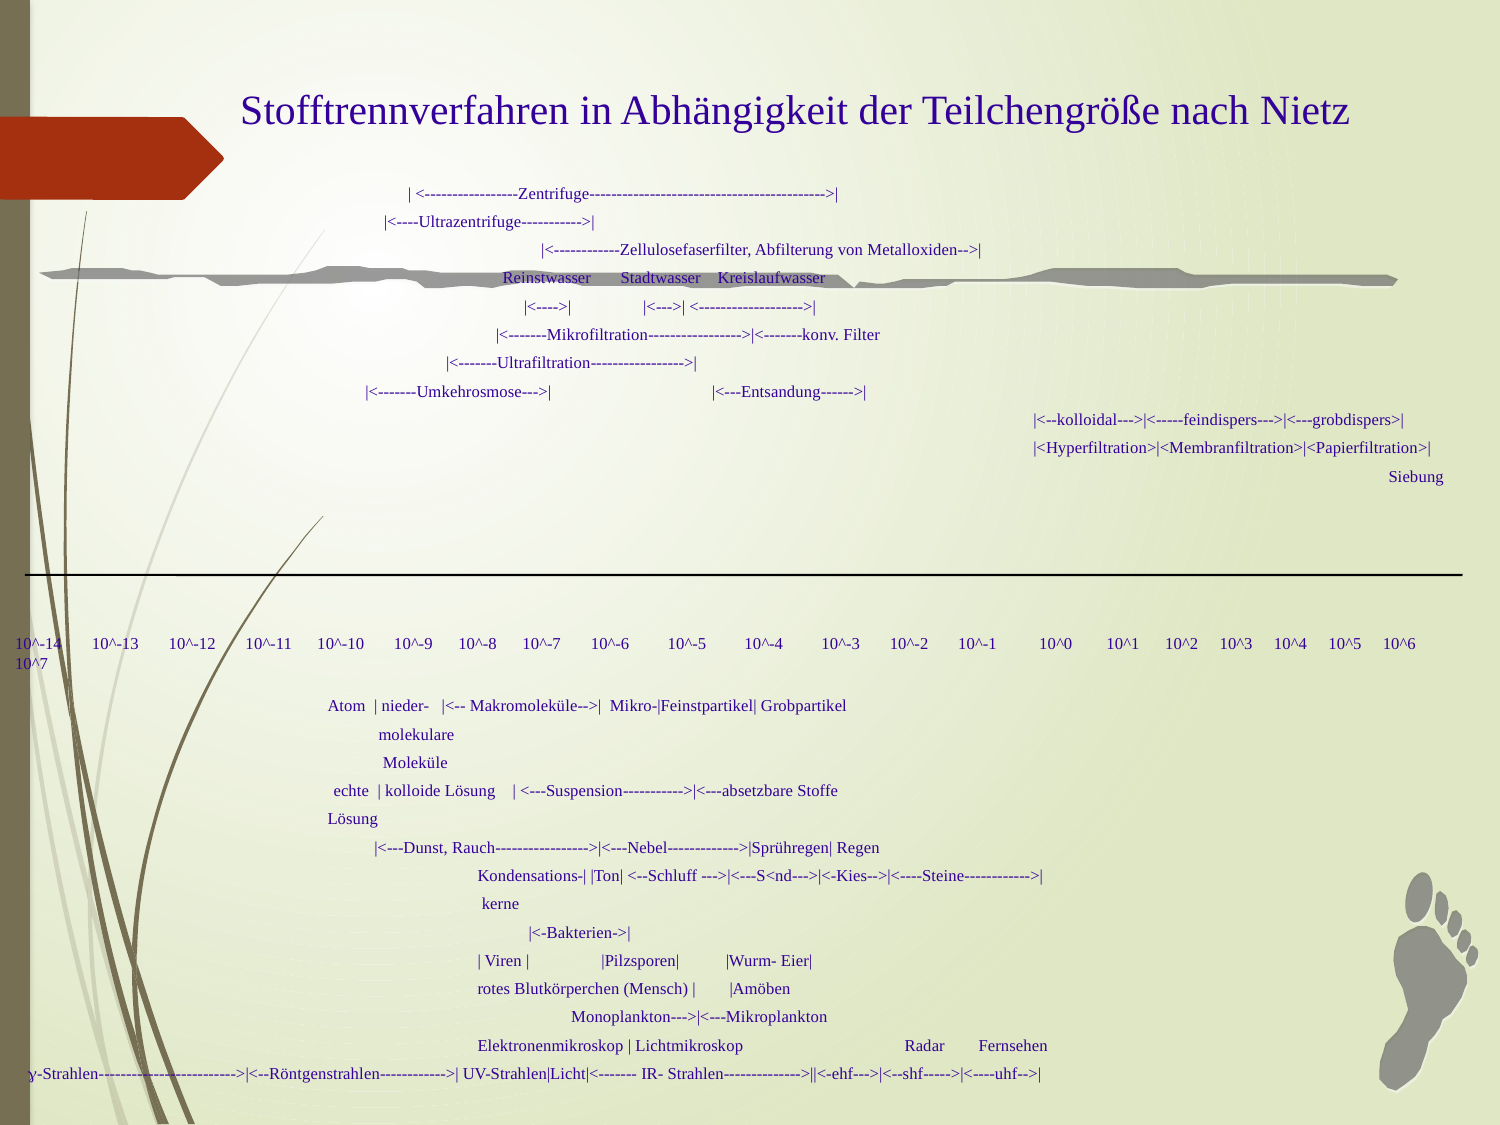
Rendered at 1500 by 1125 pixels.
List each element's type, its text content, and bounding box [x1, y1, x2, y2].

text_box 10^-14 10^-13 10^-12 10^-11 10^-10 10^-9 10^-8 10^-7 10^-6 10^-5 10^-4 10^-3 10^-2 10^-1 10^0 10^1 10^2 10^3 10^4 10^5 10^6 10^7 [0, 624, 1488, 680]
text_box Stofftrennverfahren in Abhängigkeit der Teilchengröße nach Nietz [225, 75, 1375, 141]
text_box | <-----------------Zentrifuge------------------------------------------->| |<----Ultrazentrifuge----------->| |<------------Zellulosefaserfilter, Abfilterung von Metalloxiden-->| Reinstwasser Stadtwasser Kreislaufwasser |<---->| |<--->| <------------------->| |<-------Mikrofiltration----------------->|<-------konv. Filter |<-------Ultrafiltration----------------->| |<-------Umkehrosmose--->| |<---Entsandung------>| |<--kolloidal--->|<-----feindispers--->|<---grobdispers>| |<Hyperfiltration>|<Membranfiltration>|<Papierfiltration>| Siebung [37, 174, 1463, 522]
text_box Atom | nieder- |<-- Makromoleküle-->| Mikro-|Feinstpartikel| Grobpartikel molekulare Moleküle echte | kolloide Lösung | <---Suspension----------->|<---absetzbare Stoffe Lösung |<---Dunst, Rauch----------------->|<---Nebel------------->|Sprühregen| Regen Kondensations-| |Ton| <--Schluff --->|<---S<nd--->|<-Kies-->|<----Steine------------>| kerne |<-Bakterien->| | Viren | |Pilzsporen| |Wurm- Eier| rotes Blutkörperchen (Mensch) | |Amöben Monoplankton--->|<---Mikroplankton Elektronenmikroskop | Lichtmikroskop Radar Fernsehen g-Strahlen------------------------->|<--Röntgenstrahlen------------>| UV-Strahlen|Licht|<------- IR- Strahlen-------------->||<-ehf--->|<--shf----->|<----uhf-->| [12, 687, 1500, 1091]
